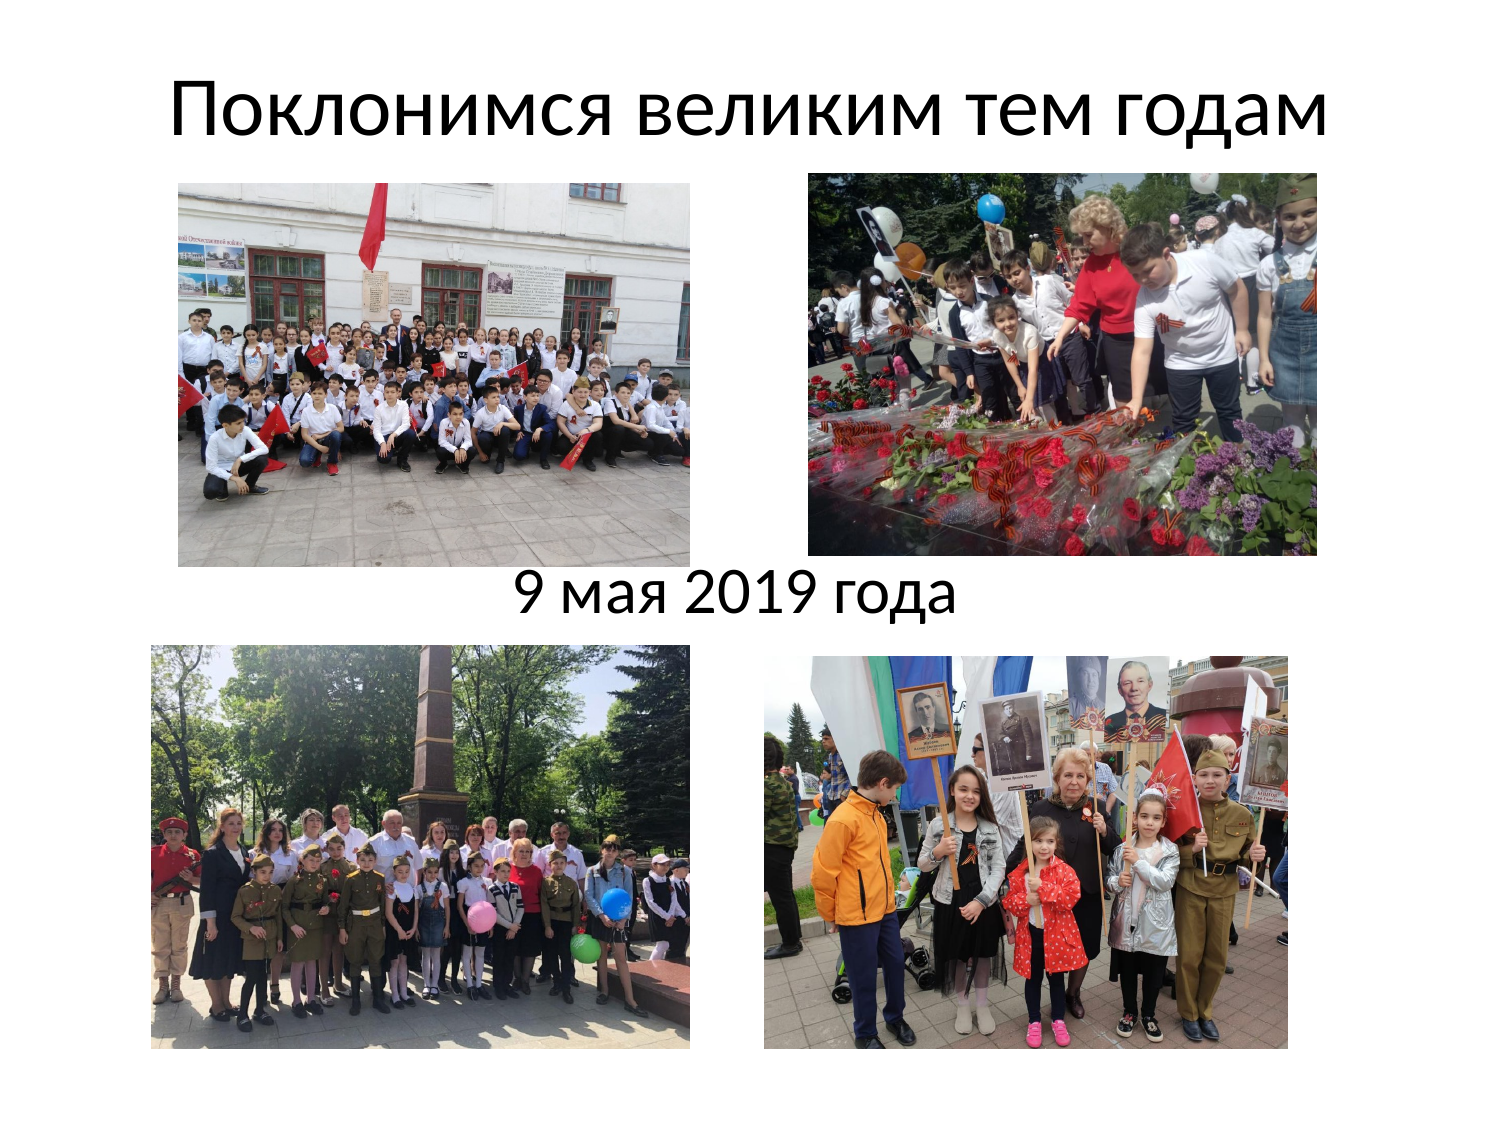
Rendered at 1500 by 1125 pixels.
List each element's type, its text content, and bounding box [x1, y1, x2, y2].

picture [178, 182, 691, 567]
title Поклонимся великим тем годам [112, 42, 1388, 161]
picture [151, 644, 691, 1050]
picture [807, 173, 1318, 556]
picture [764, 656, 1288, 1050]
subtitle 9 мая 2019 года [225, 538, 1275, 657]
